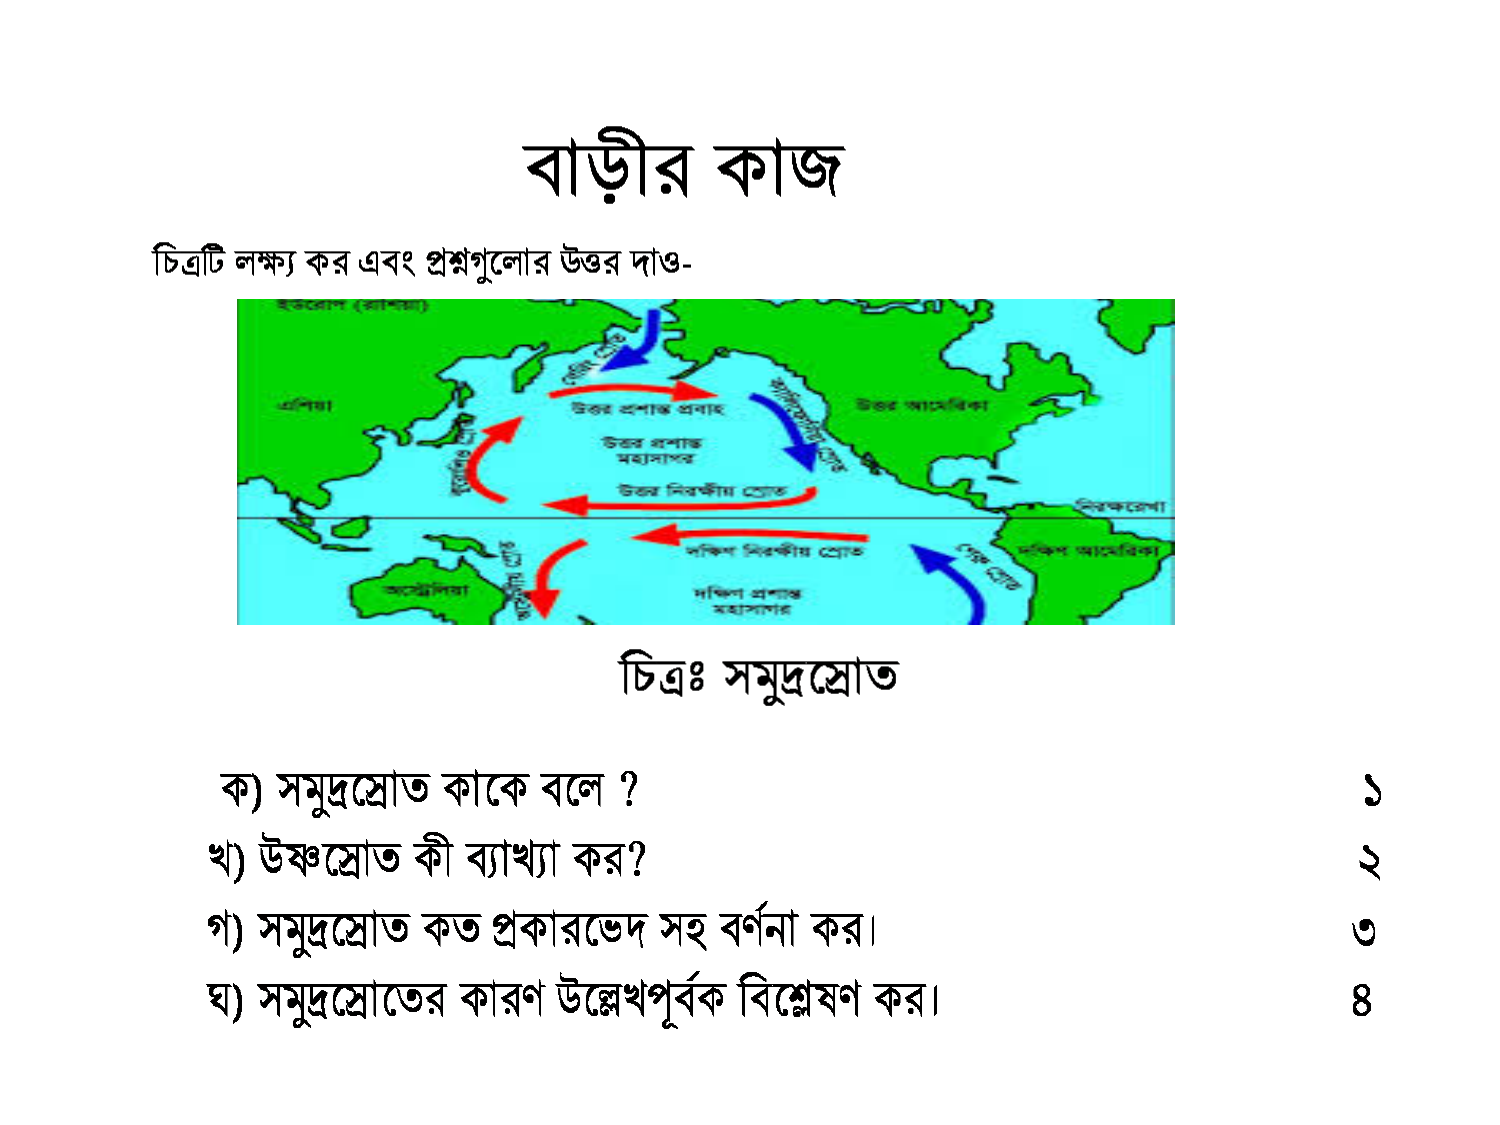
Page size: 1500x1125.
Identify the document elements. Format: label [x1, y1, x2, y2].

picture [124, 87, 920, 298]
picture [237, 299, 1176, 722]
picture [174, 737, 1413, 1046]
